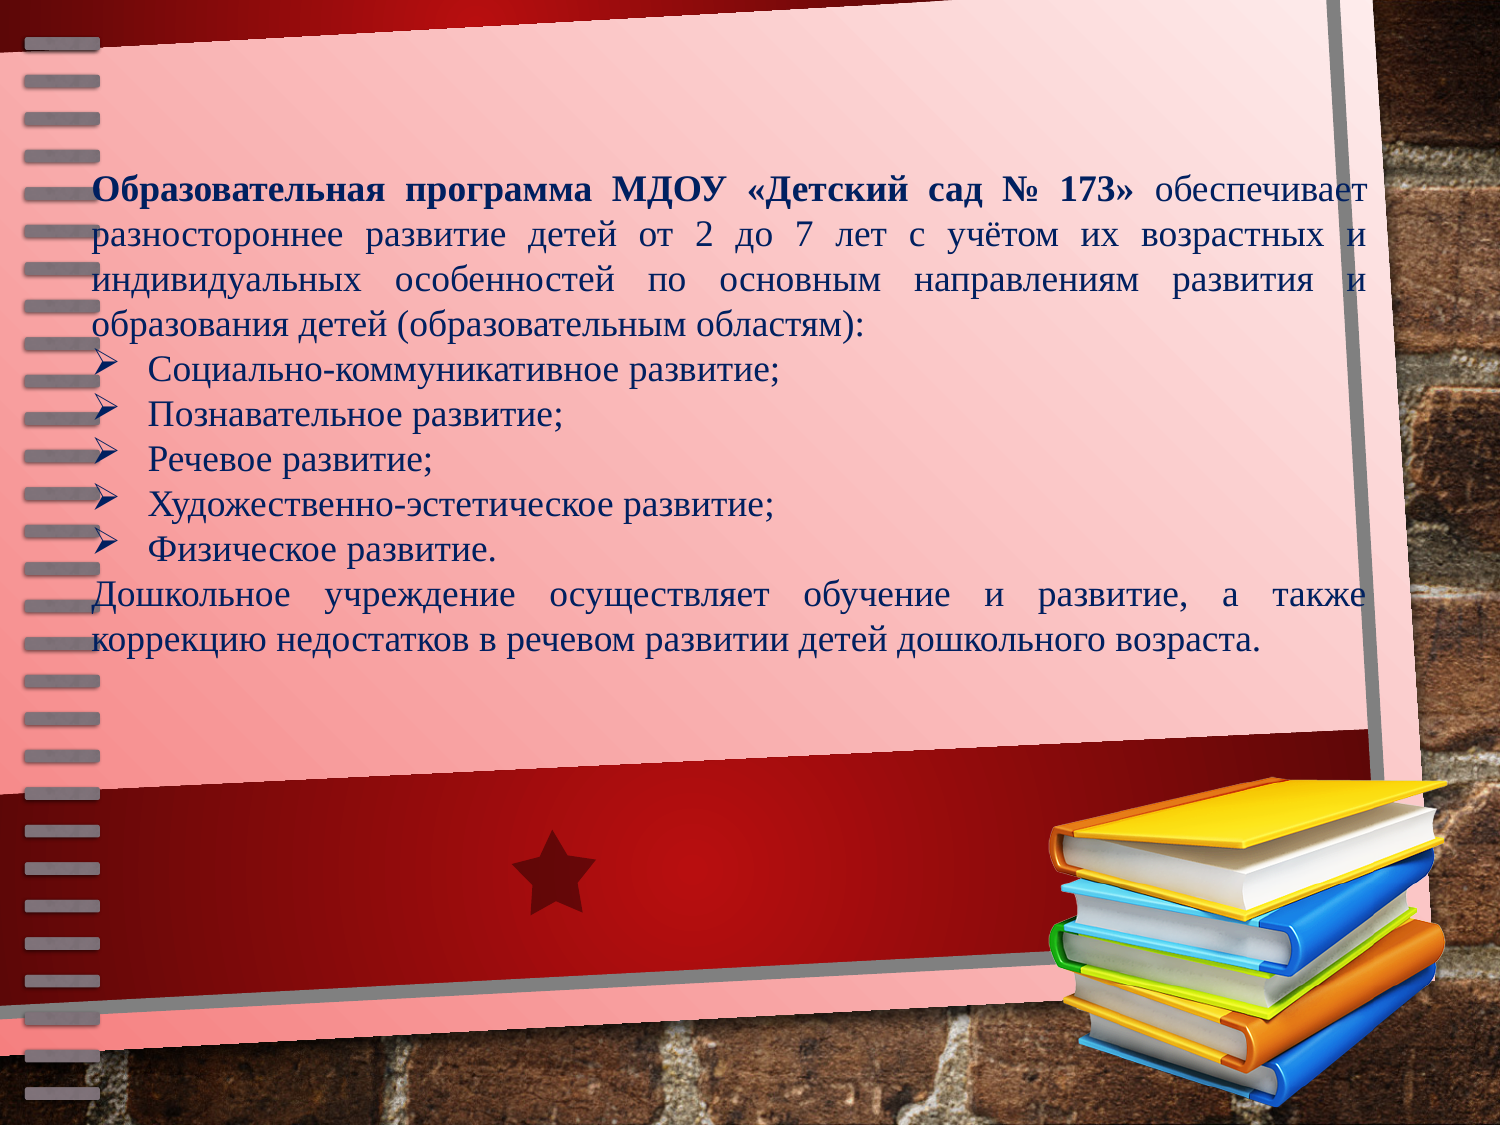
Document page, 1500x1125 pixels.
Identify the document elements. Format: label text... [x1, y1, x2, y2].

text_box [24, 37, 101, 1101]
picture [0, 0, 1500, 1125]
text_box Образовательная программа МДОУ «Детский сад № 173» обеспечивает разностороннее развитие детей от 2 до 7 лет с учётом их возрастных и индивидуальных особенностей по основным направлениям развития и образования детей (образовательным областям): Социально-коммуникативное развитие; Познавательное развитие; Речевое развитие; Художественно-эстетическое развитие; Физическое развитие. Дошкольное учреждение осуществляет обучение и развитие, а также коррекцию недостатков в речевом развитии детей дошкольного возраста. [101, 156, 1383, 711]
